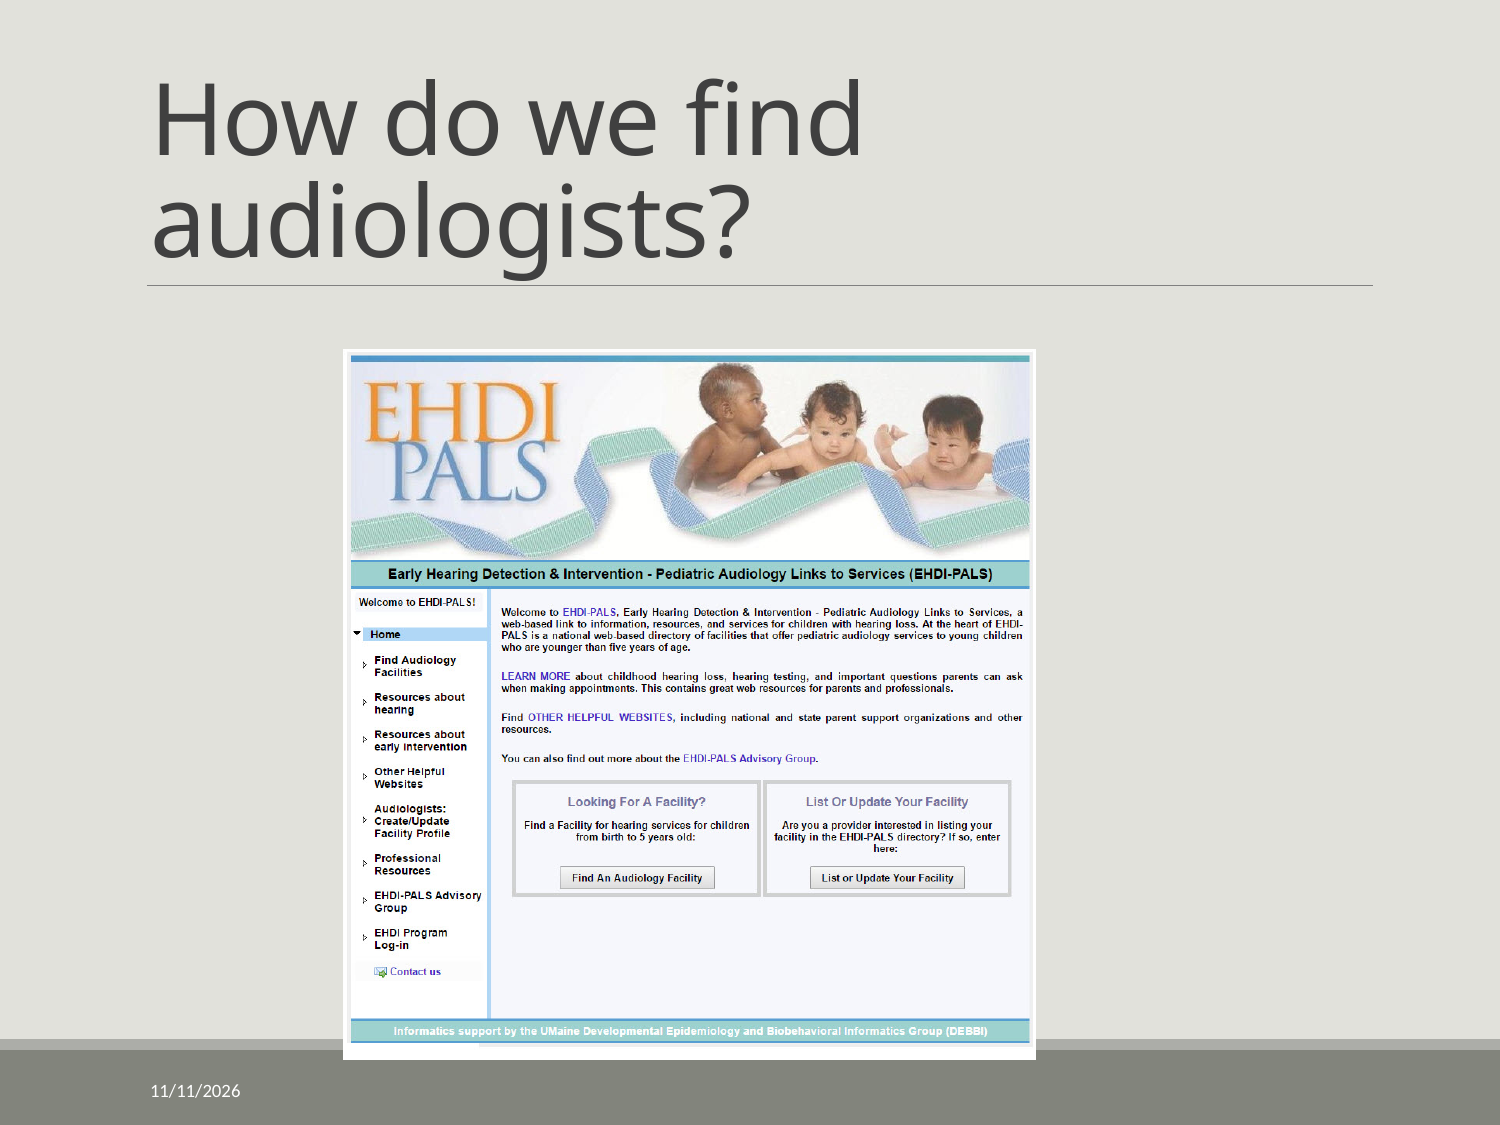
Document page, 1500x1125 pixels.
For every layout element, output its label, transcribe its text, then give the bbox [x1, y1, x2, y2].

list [343, 348, 1036, 1061]
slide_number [135, 1059, 440, 1120]
title How do we find audiologists? [135, 47, 1373, 285]
